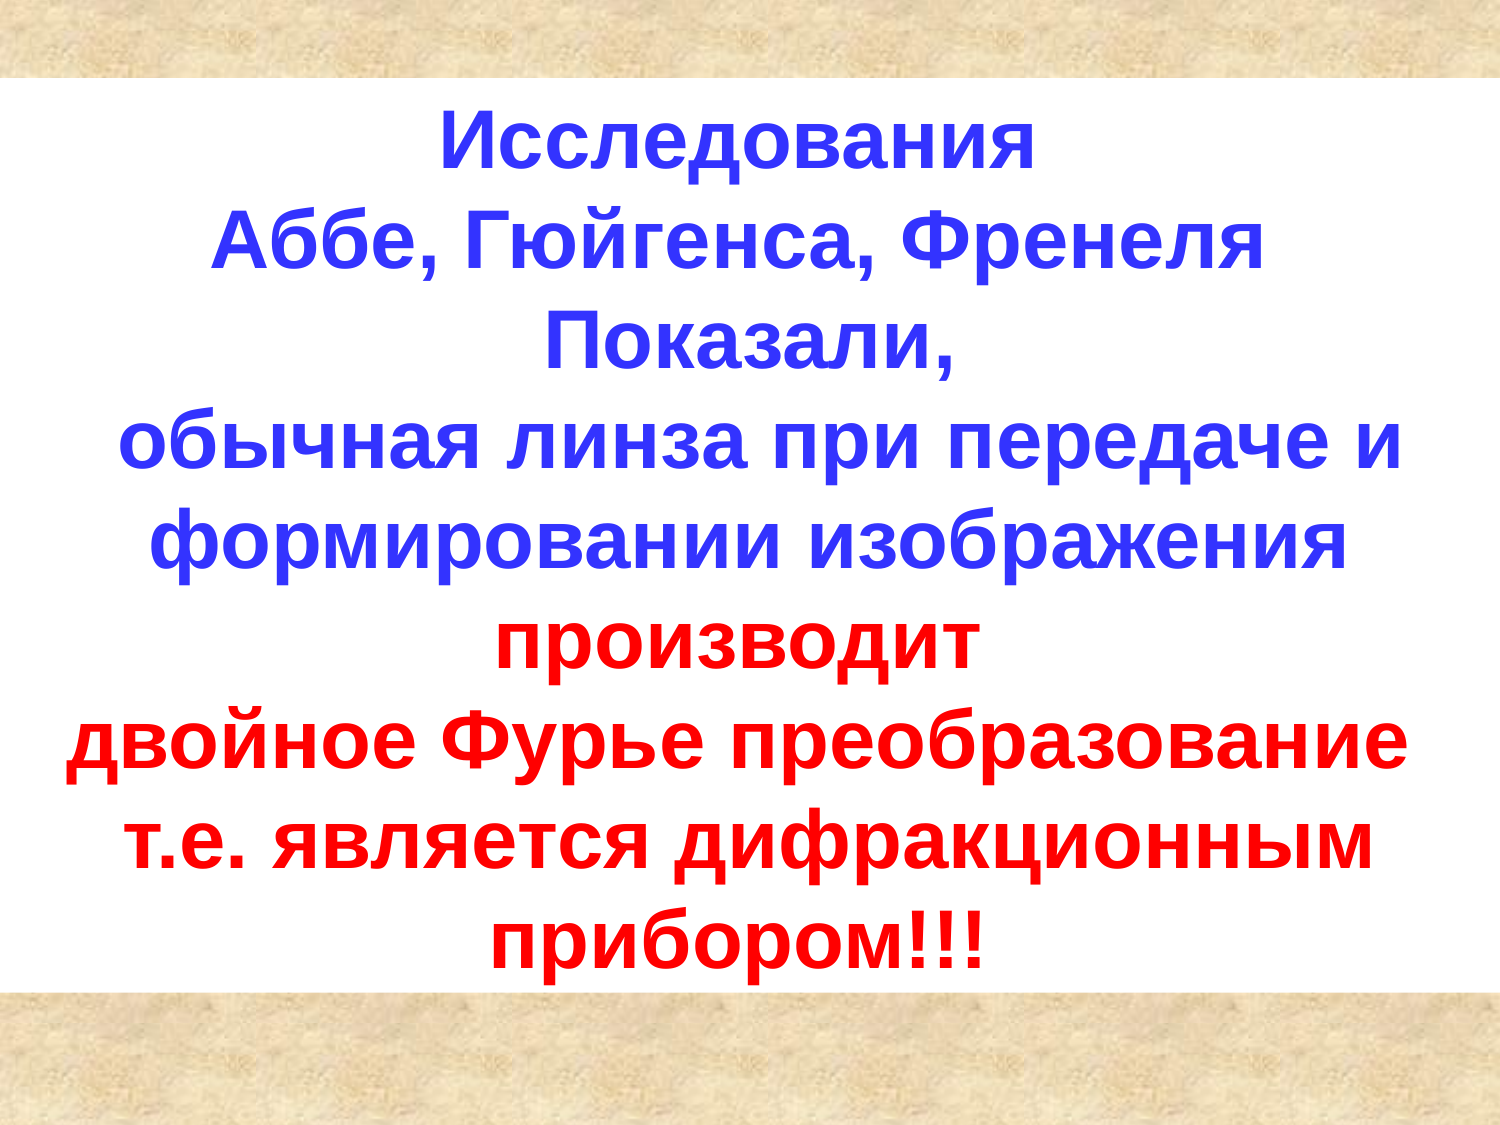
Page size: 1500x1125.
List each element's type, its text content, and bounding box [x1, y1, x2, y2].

picture [0, 0, 1500, 78]
picture [0, 993, 1500, 1125]
text_box Исследования Аббе, Гюйгенса, Френеля Показали, обычная линза при передаче и формировании изображения производит двойное Фурье преобразование т.е. является дифракционным прибором!!! [0, 78, 1500, 993]
